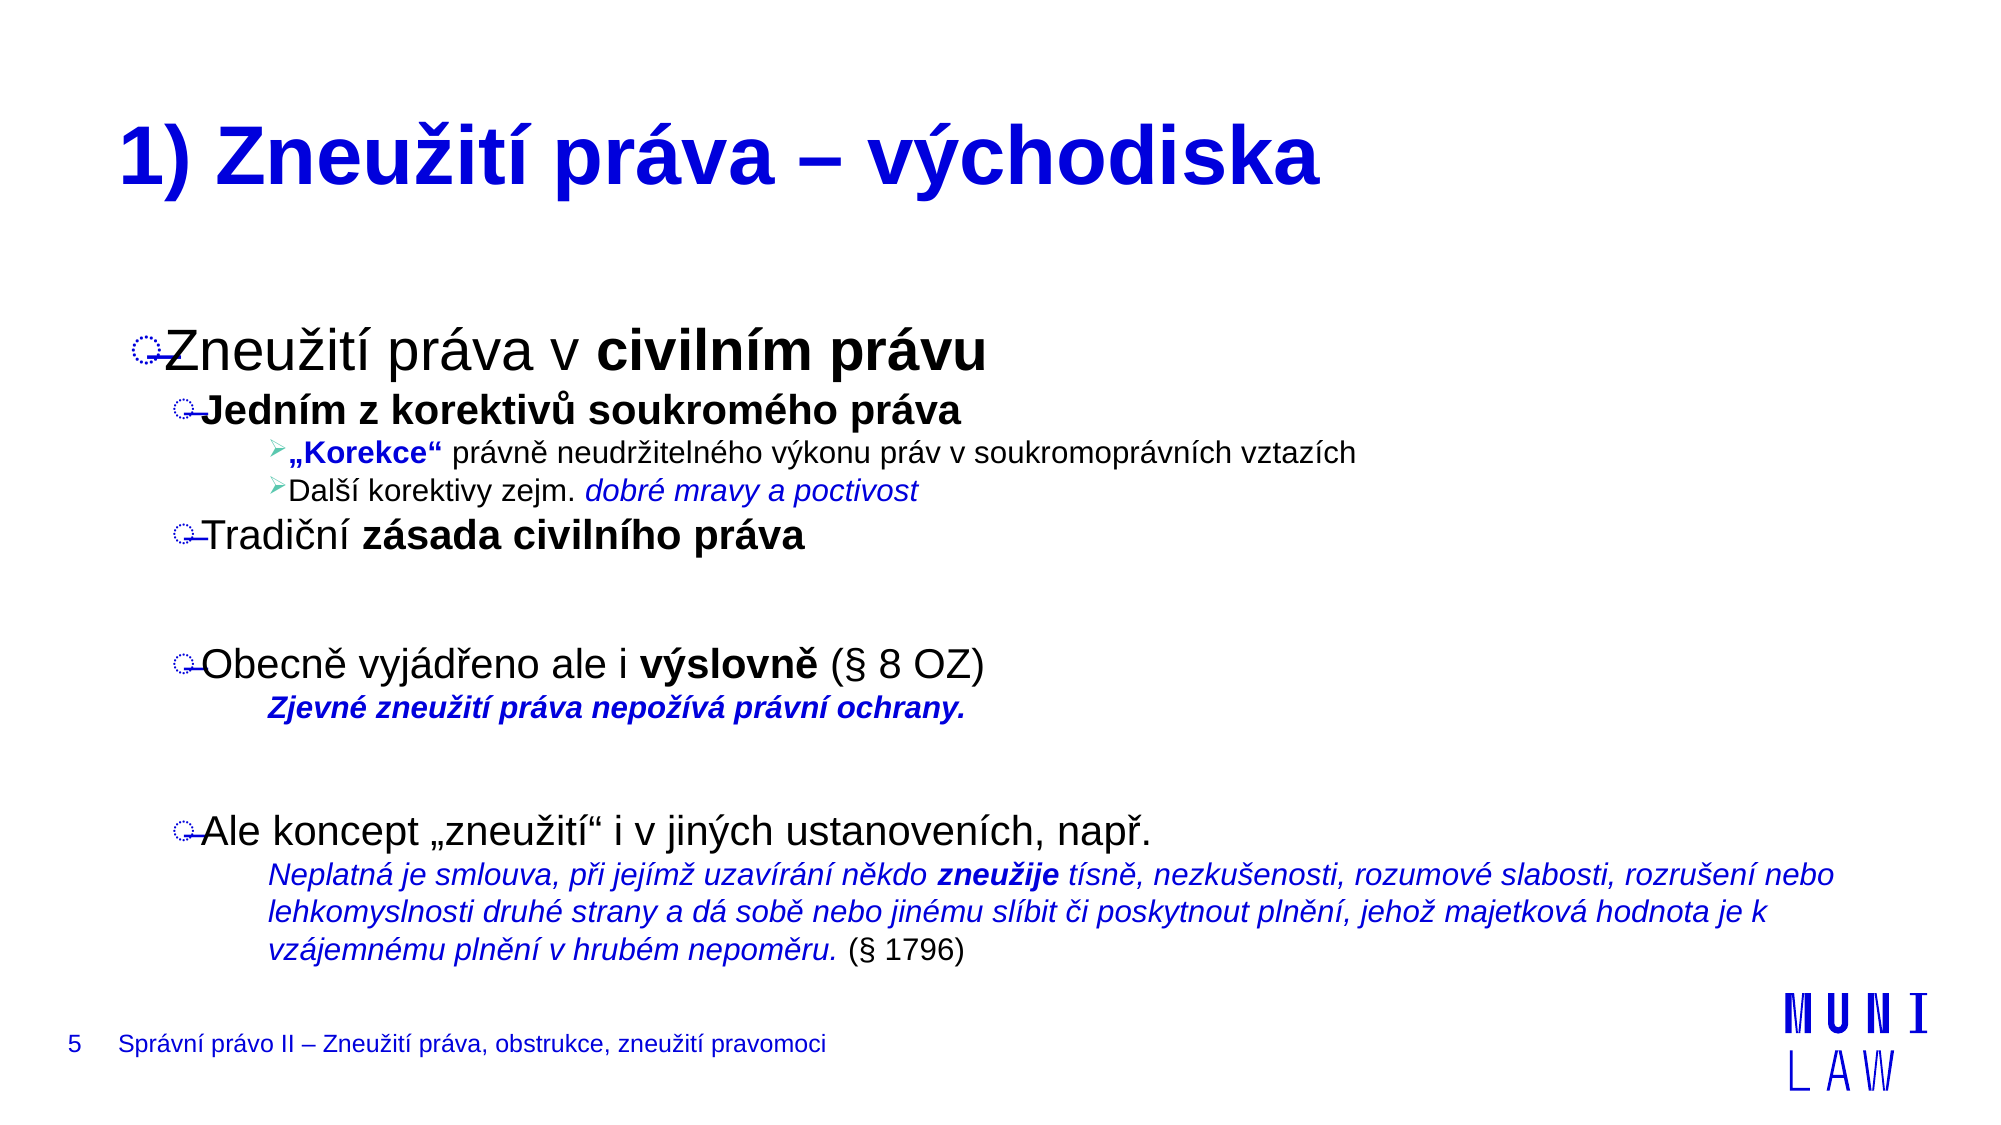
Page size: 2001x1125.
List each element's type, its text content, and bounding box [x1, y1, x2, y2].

list Zneužití práva v civilním právu Jedním z korektivů soukromého práva „Korekce“ právně neudržitelného výkonu práv v soukromoprávních vztazích Další korektivy zejm. dobré mravy a poctivost Tradiční zásada civilního práva Obecně vyjádřeno ale i výslovně (§ 8 OZ) Zjevné zneužití práva nepožívá právní ochrany. Ale koncept „zneužití“ i v jiných ustanoveních, např. Neplatná je smlouva, při jejímž uzavírání někdo zneužije tísně, nezkušenosti, rozumové slabosti, rozrušení nebo lehkomyslnosti druhé strany a dá sobě nebo jinému slíbit či poskytnout plnění, jehož majetková hodnota je k vzájemnému plnění v hrubém nepoměru. (§ 1796) [118, 277, 1883, 957]
slide_number 5 [67, 1021, 110, 1063]
footer Správní právo II – Zneužití práva, obstrukce, zneužití pravomoci [118, 1021, 1418, 1063]
title 1) Zneužití práva – východiska [118, 118, 1883, 193]
